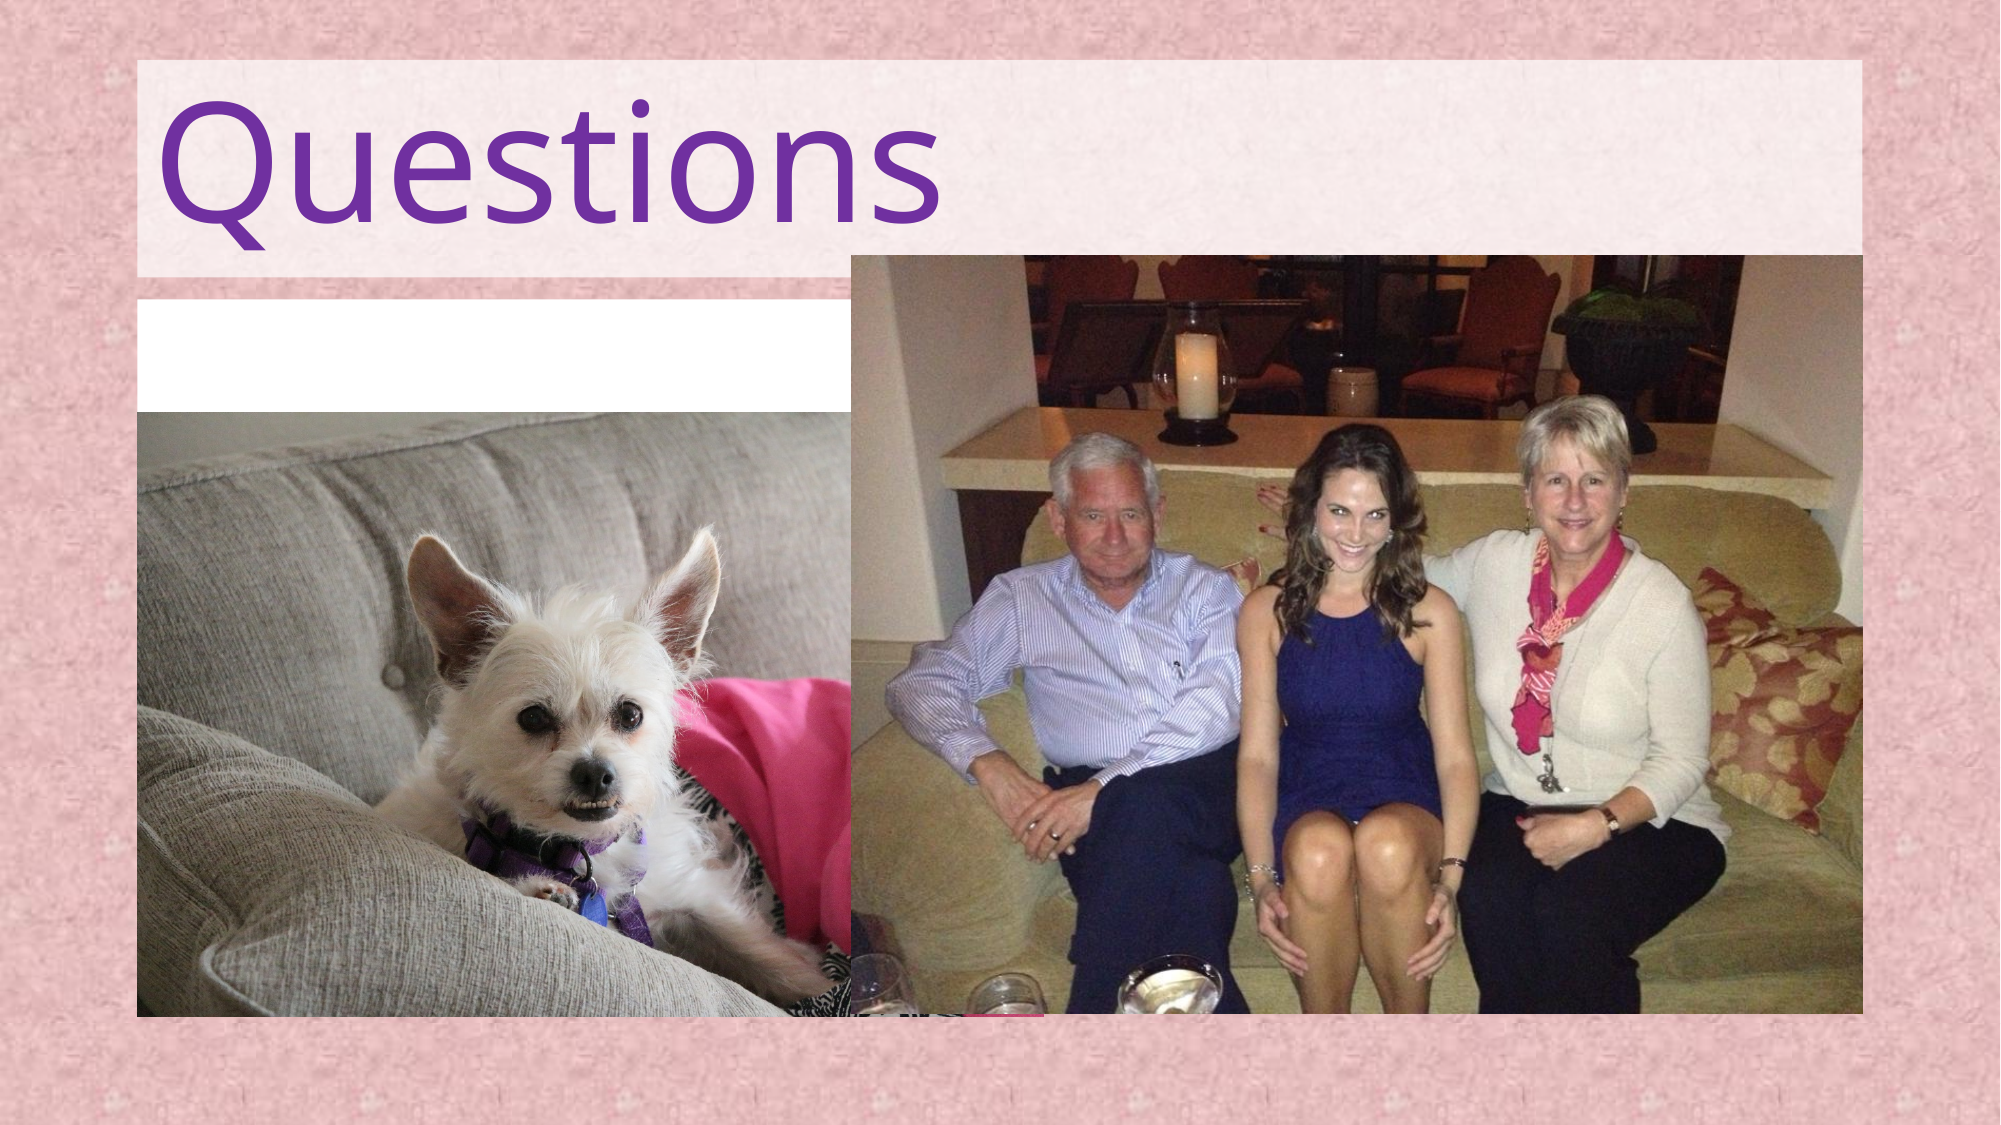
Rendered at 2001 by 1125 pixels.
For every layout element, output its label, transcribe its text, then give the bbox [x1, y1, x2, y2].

title Questions [137, 59, 1863, 278]
list [137, 299, 851, 412]
picture [0, 0, 2001, 1125]
